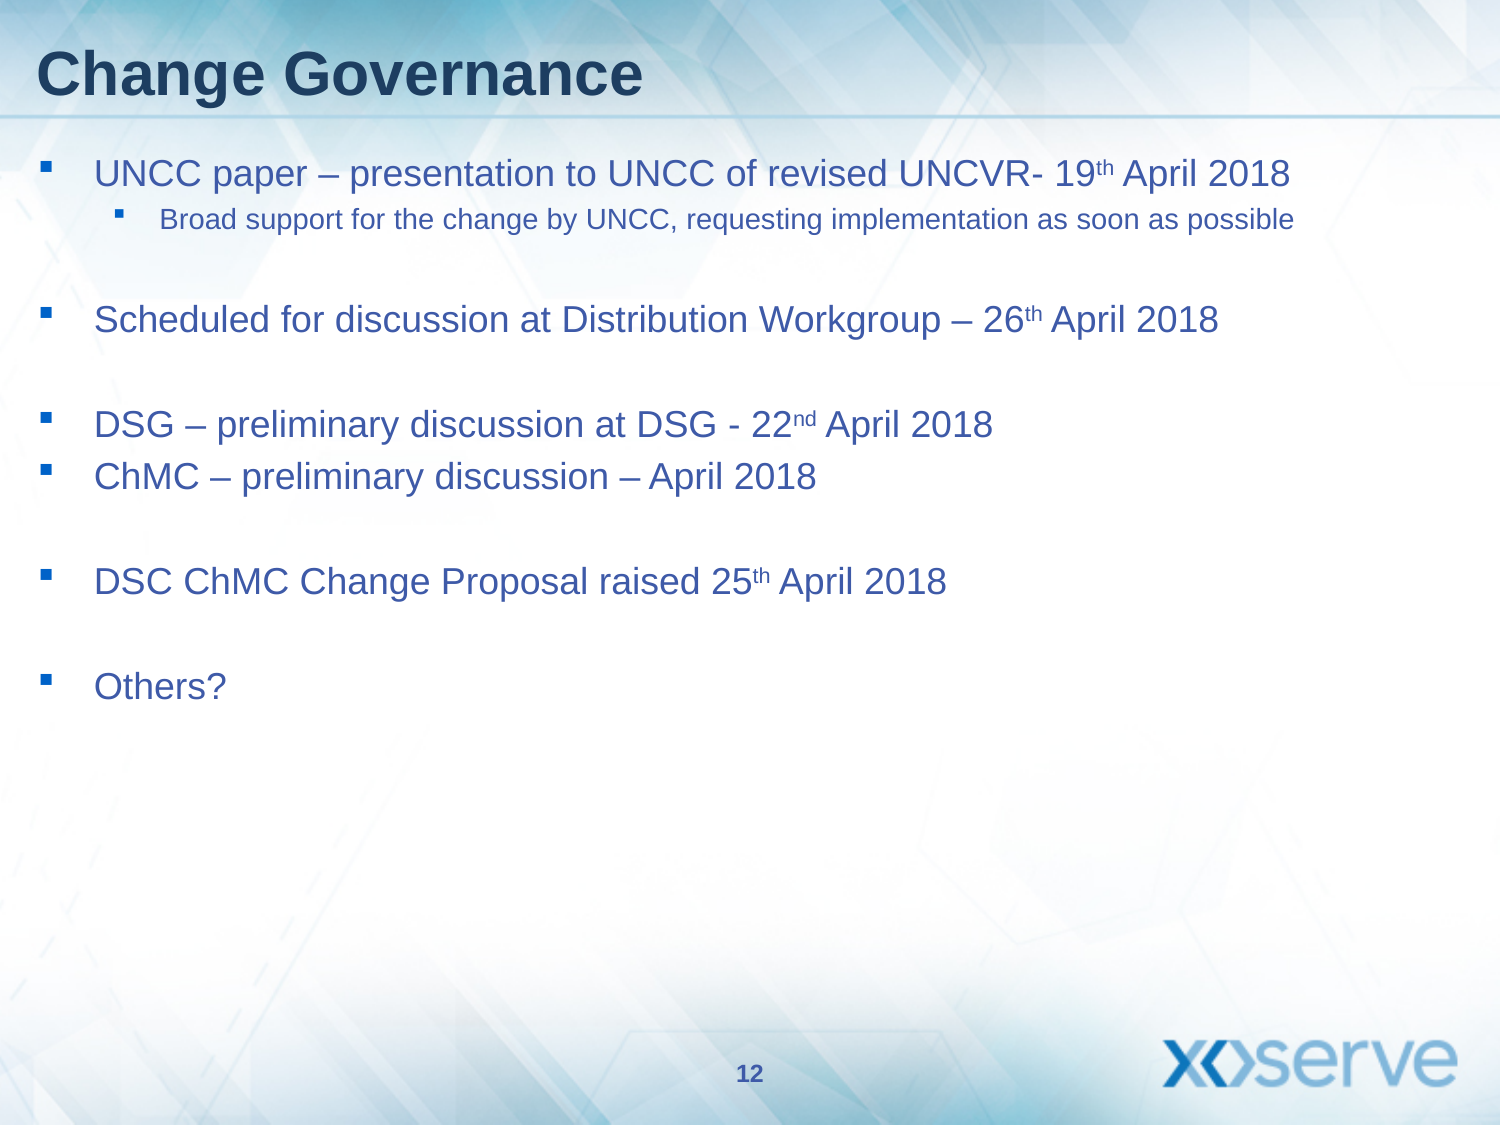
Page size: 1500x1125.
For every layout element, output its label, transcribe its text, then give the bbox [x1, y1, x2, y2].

list UNCC paper – presentation to UNCC of revised UNCVR- 19th April 2018 Broad support for the change by UNCC, requesting implementation as soon as possible Scheduled for discussion at Distribution Workgroup – 26th April 2018 DSG – preliminary discussion at DSG - 22nd April 2018 ChMC – preliminary discussion – April 2018 DSC ChMC Change Proposal raised 25th April 2018 Others? [37, 149, 1463, 941]
picture [0, 0, 1500, 1125]
title Change Governance [36, 0, 1463, 149]
slide_number 12 [575, 1042, 925, 1103]
